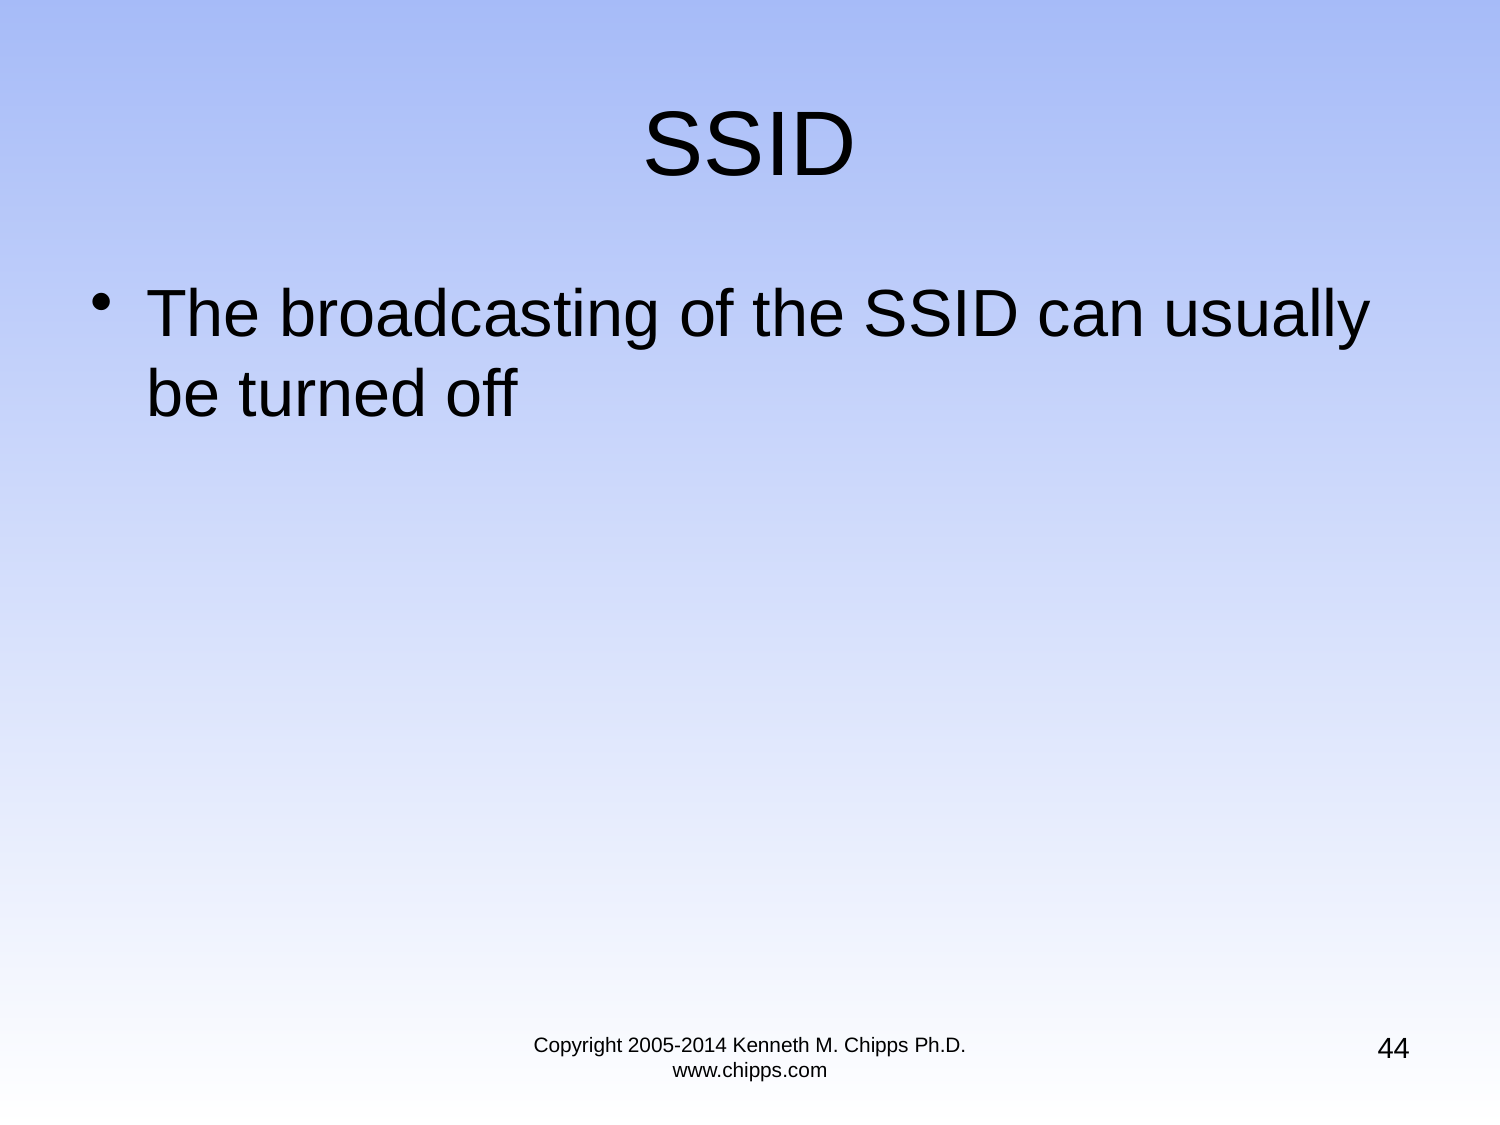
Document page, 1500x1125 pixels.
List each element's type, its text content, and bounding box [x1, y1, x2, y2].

title SSID [75, 45, 1425, 233]
slide_number 44 [1074, 1021, 1426, 1101]
list The broadcasting of the SSID can usually be turned off [75, 262, 1425, 1005]
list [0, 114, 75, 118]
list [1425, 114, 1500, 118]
footer Copyright 2005-2014 Kenneth M. Chipps Ph.D. www.chipps.com [449, 1024, 1051, 1103]
